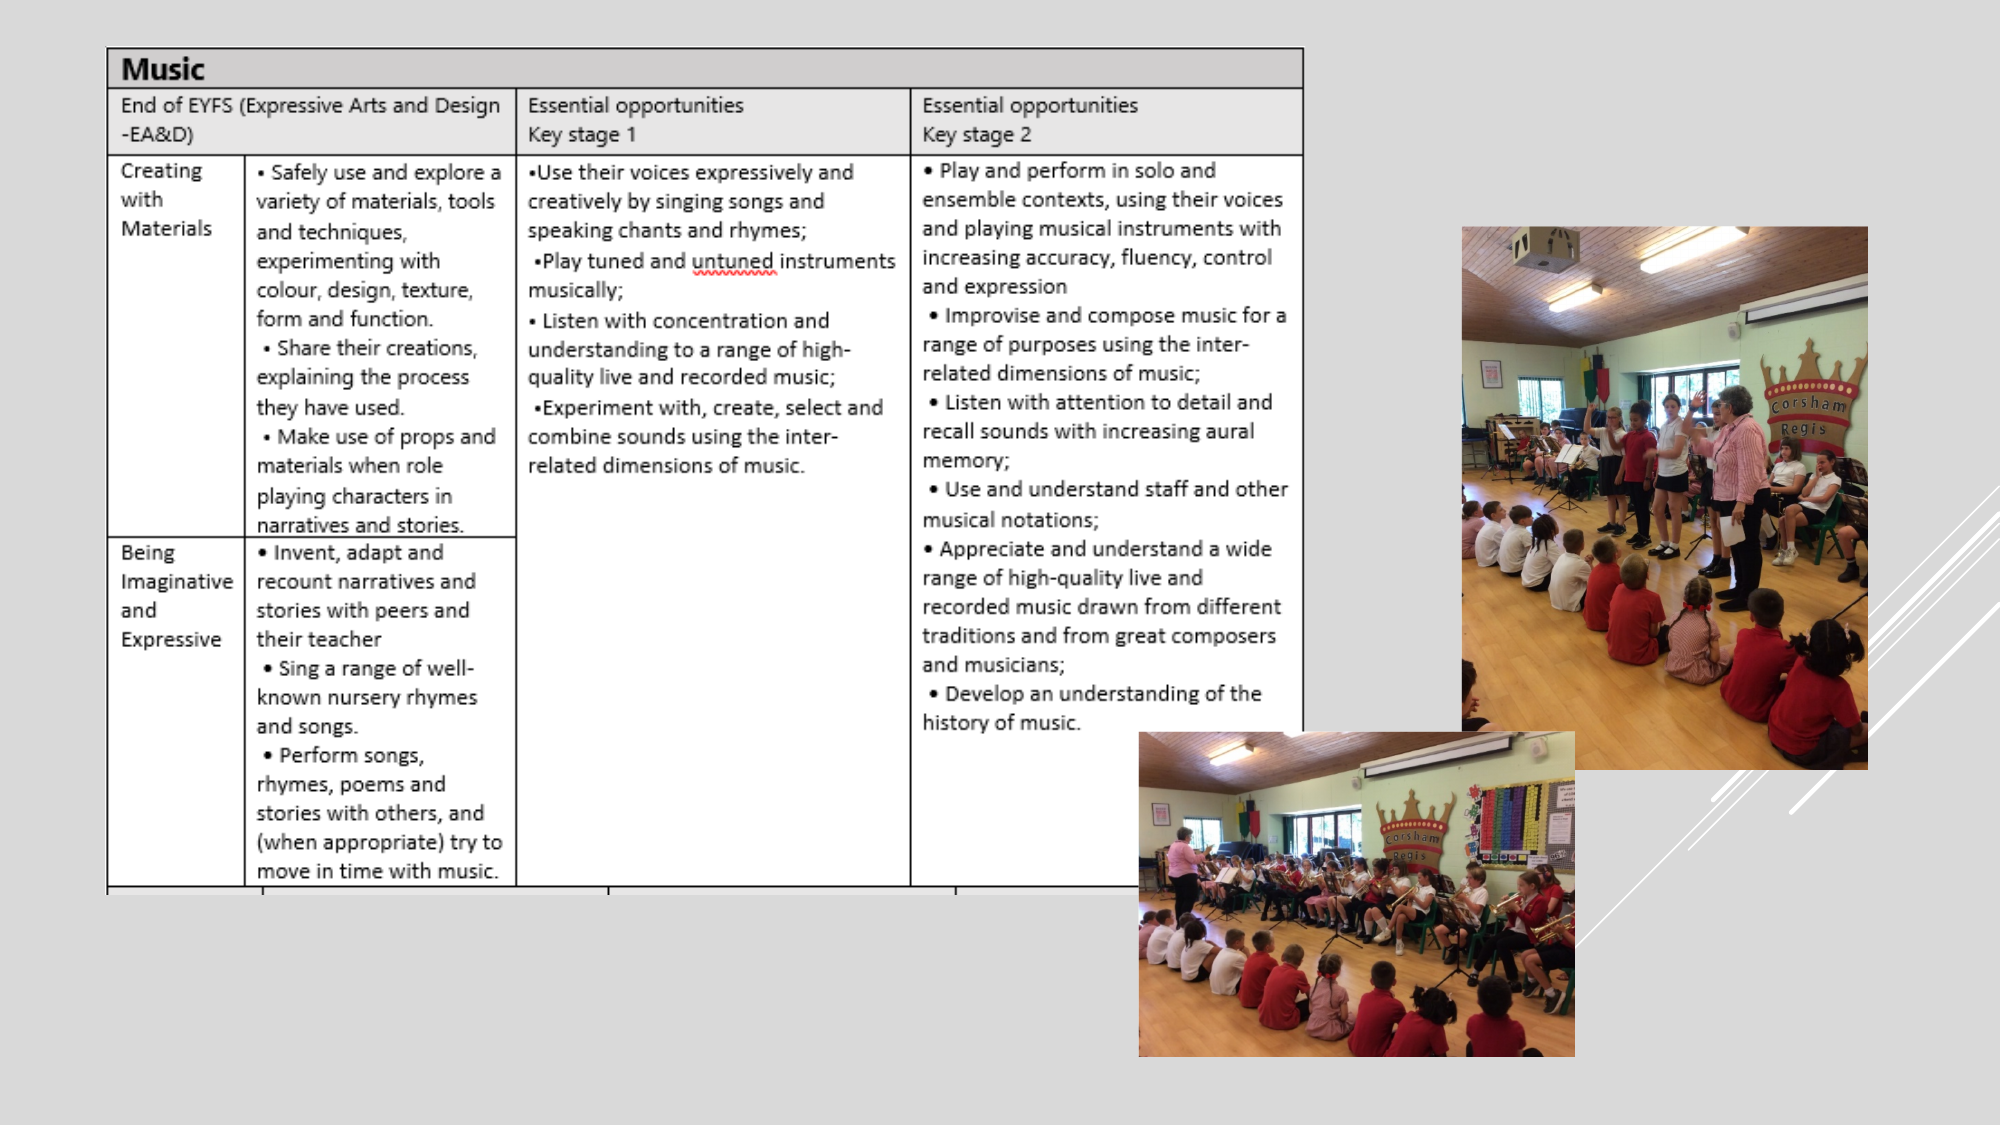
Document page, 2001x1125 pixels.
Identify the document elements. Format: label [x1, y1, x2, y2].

picture [104, 45, 1937, 1058]
